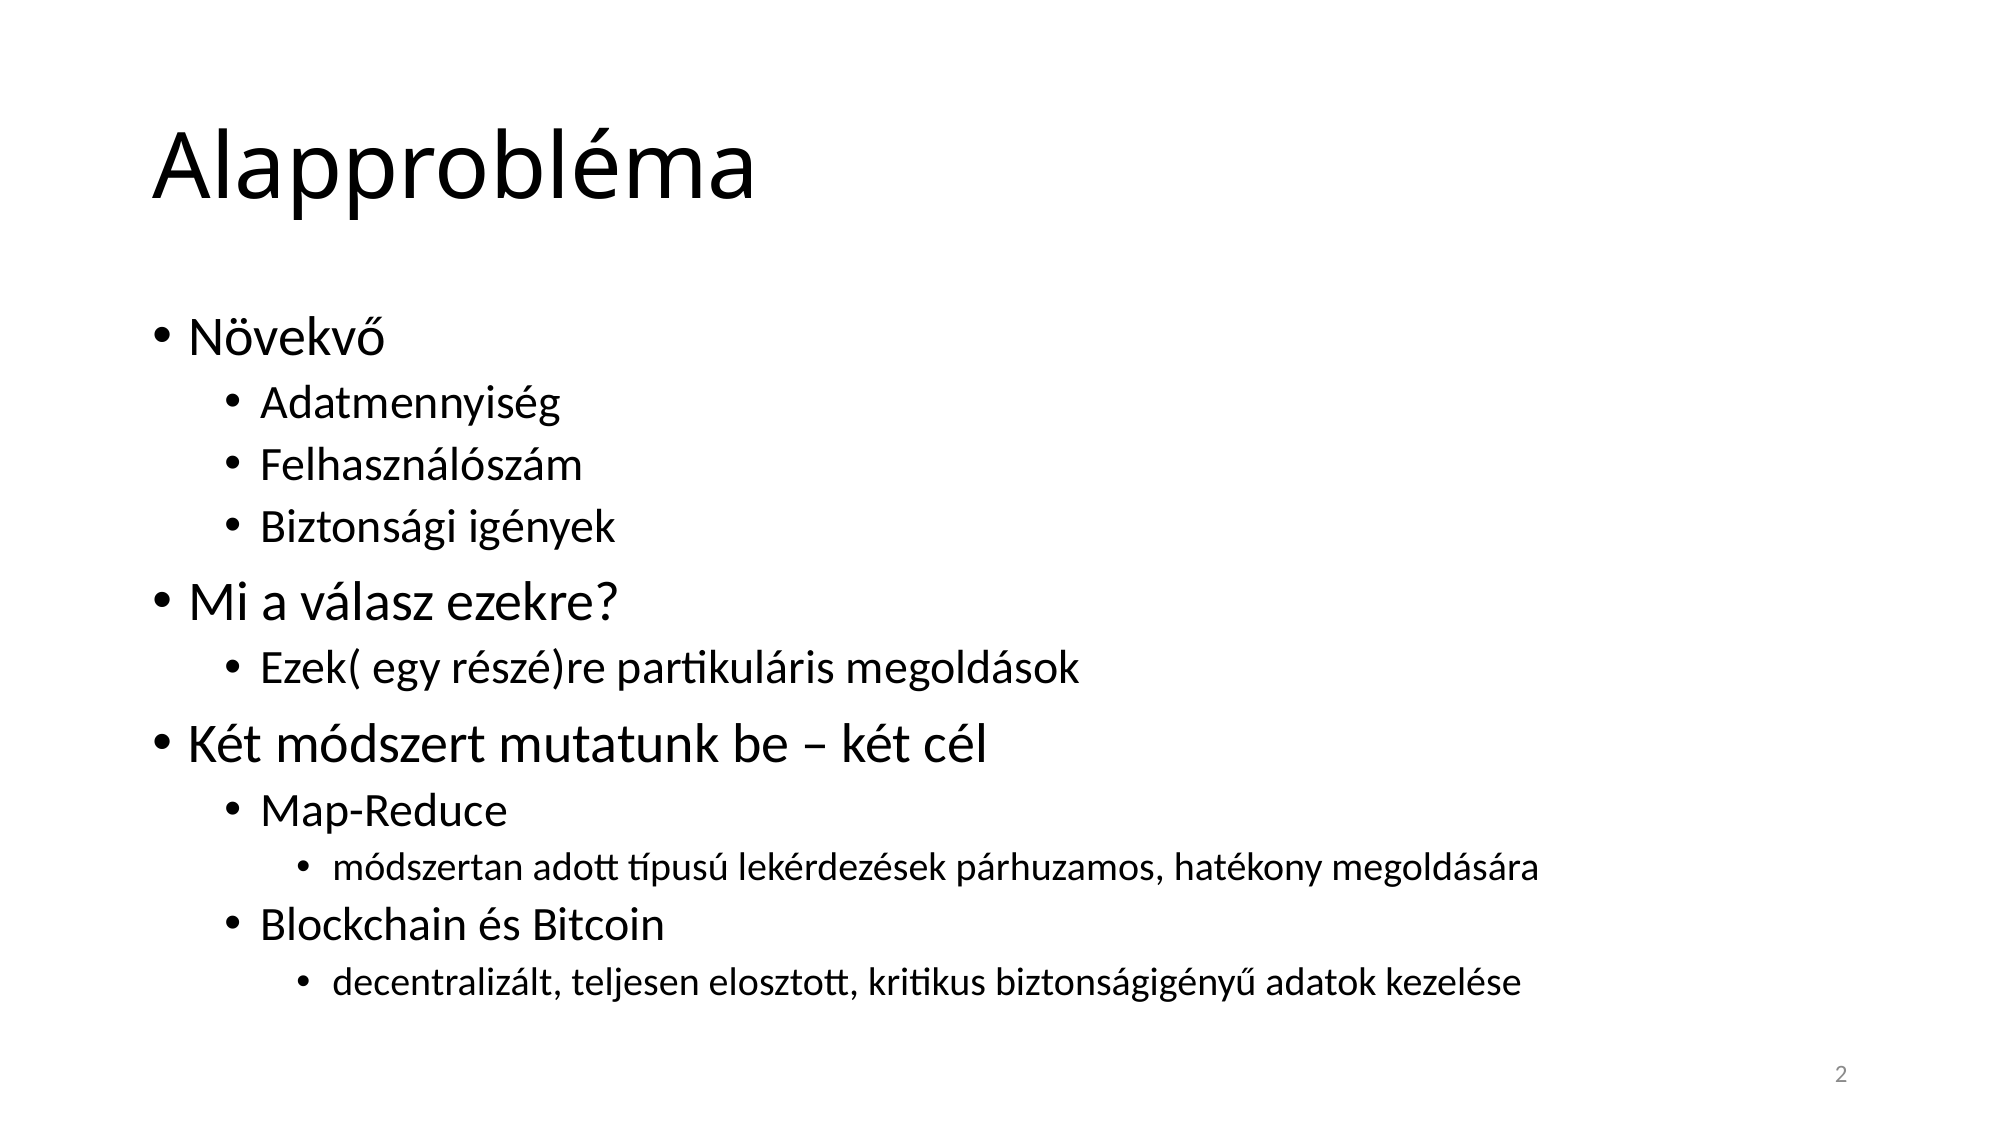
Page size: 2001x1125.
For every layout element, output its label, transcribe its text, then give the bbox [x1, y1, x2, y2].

slide_number 2 [1412, 1042, 1863, 1103]
title Alapprobléma [137, 59, 1863, 278]
list Növekvő Adatmennyiség Felhasználószám Biztonsági igények Mi a válasz ezekre? Ezek( egy részé)re partikuláris megoldások Két módszert mutatunk be – két cél Map-Reduce módszertan adott típusú lekérdezések párhuzamos, hatékony megoldására Blockchain és Bitcoin decentralizált, teljesen elosztott, kritikus biztonságigényű adatok kezelése [137, 299, 1863, 1014]
